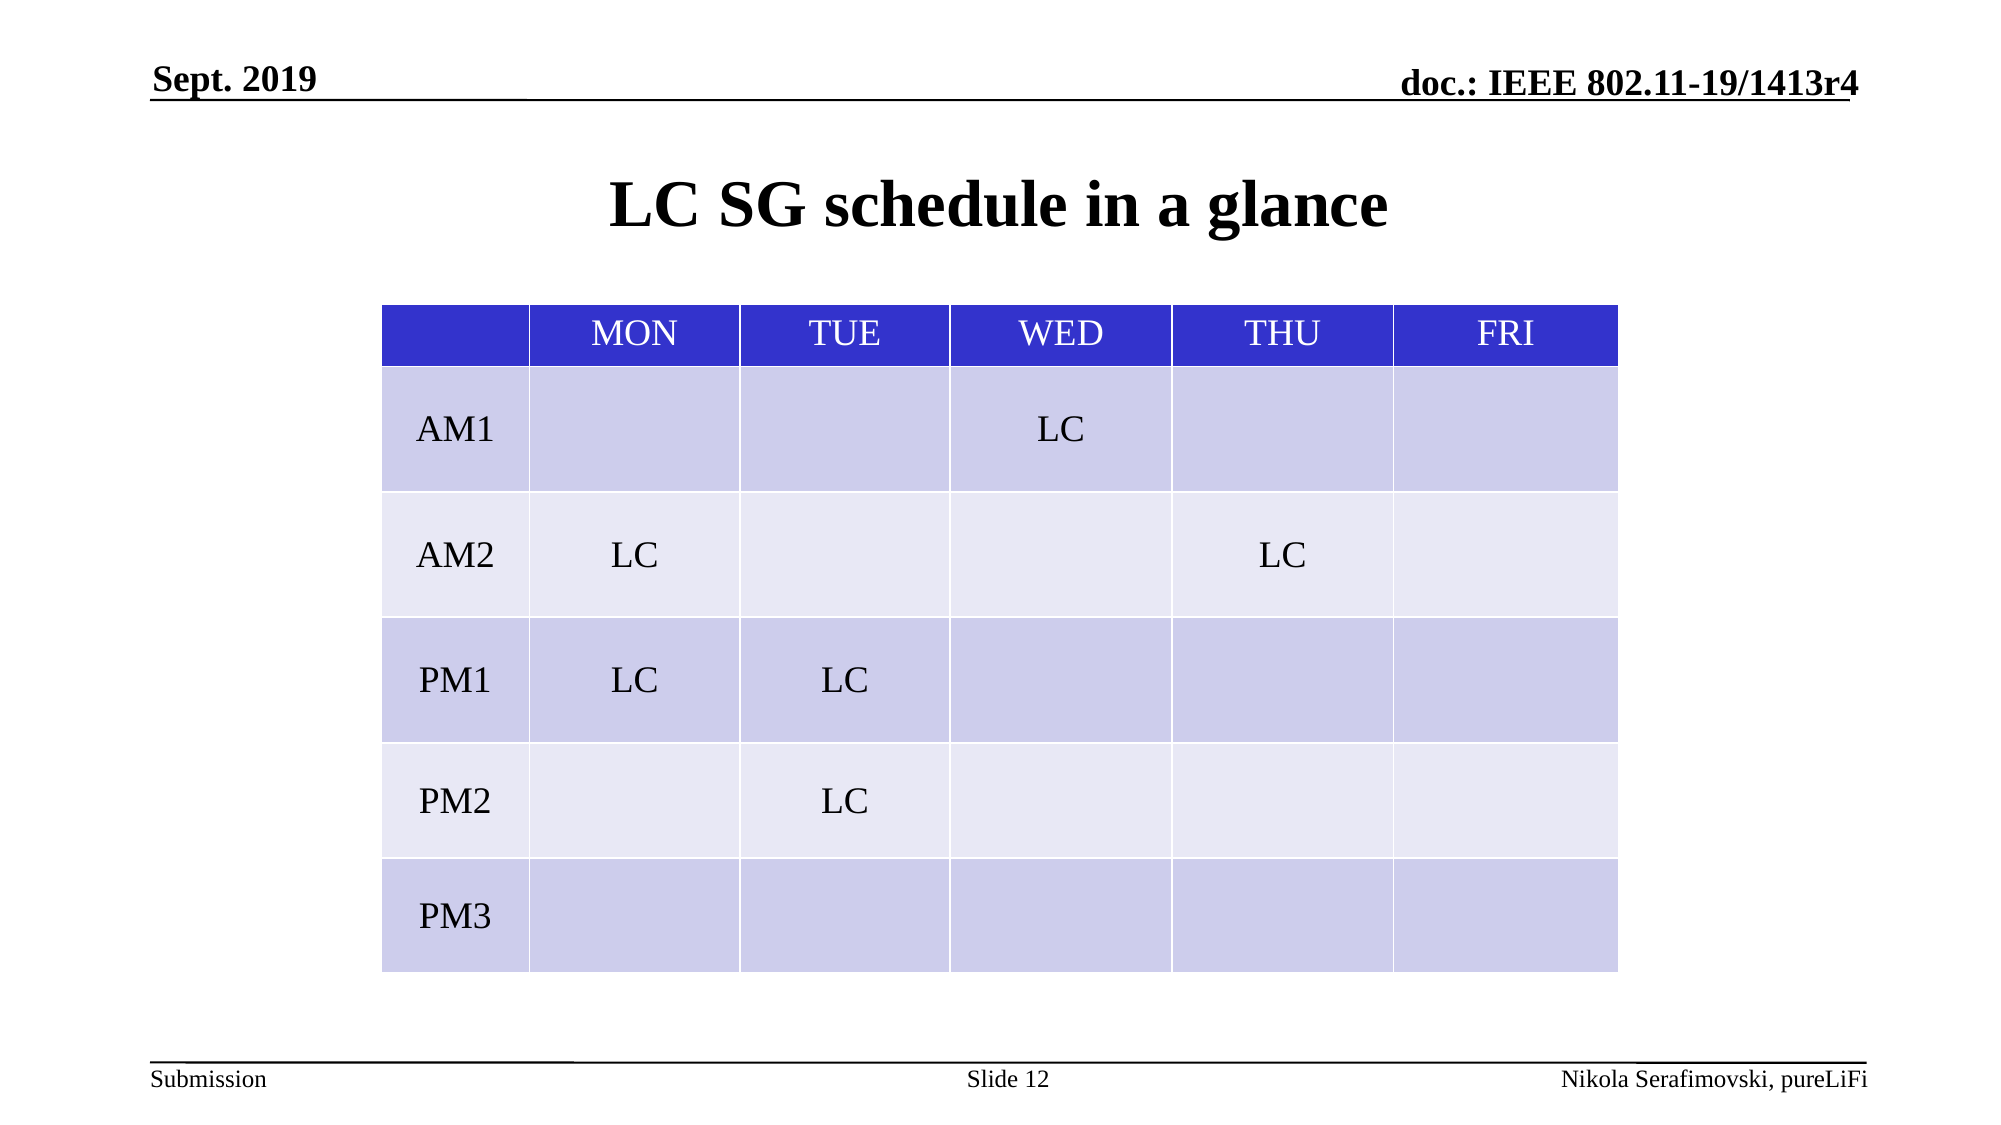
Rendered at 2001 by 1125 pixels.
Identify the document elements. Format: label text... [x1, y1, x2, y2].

table_cell LC [741, 744, 949, 857]
table_header WED [951, 305, 1171, 366]
slide_number Slide 12 [950, 1061, 1067, 1123]
table_cell PM1 [382, 618, 529, 742]
table_cell LC [951, 367, 1171, 491]
table_cell [951, 744, 1171, 857]
table_cell [1173, 744, 1393, 857]
table_cell [1173, 859, 1393, 972]
table_cell [741, 859, 949, 972]
table_header TUE [741, 305, 949, 366]
table_cell PM3 [382, 859, 529, 972]
table_cell LC [741, 618, 949, 742]
table_cell [1173, 618, 1393, 742]
table_cell [951, 859, 1171, 972]
table_cell [1394, 744, 1618, 857]
table_cell [741, 367, 949, 491]
table_header [382, 305, 529, 366]
table_cell [530, 367, 739, 491]
table_cell [951, 493, 1171, 616]
table_header MON [530, 305, 739, 366]
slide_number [152, 54, 563, 100]
table_cell [741, 493, 949, 616]
table_cell PM2 [382, 744, 529, 857]
table_cell AM2 [382, 493, 529, 616]
footer Nikola Serafimovski, pureLiFi [1171, 1061, 1869, 1093]
title LC SG schedule in a glance [149, 112, 1850, 288]
table_cell [530, 744, 739, 857]
table_cell [1394, 618, 1618, 742]
table_cell [1394, 493, 1618, 616]
table_cell LC [530, 493, 739, 616]
table_cell LC [530, 618, 739, 742]
table_cell LC [1173, 493, 1393, 616]
table_cell [1394, 367, 1618, 491]
table_header THU [1173, 305, 1393, 366]
table_cell [951, 618, 1171, 742]
table_cell AM1 [382, 367, 529, 491]
table_header FRI [1394, 305, 1618, 366]
table_cell [1173, 367, 1393, 491]
table_cell [530, 859, 739, 972]
table_cell [1394, 859, 1618, 972]
